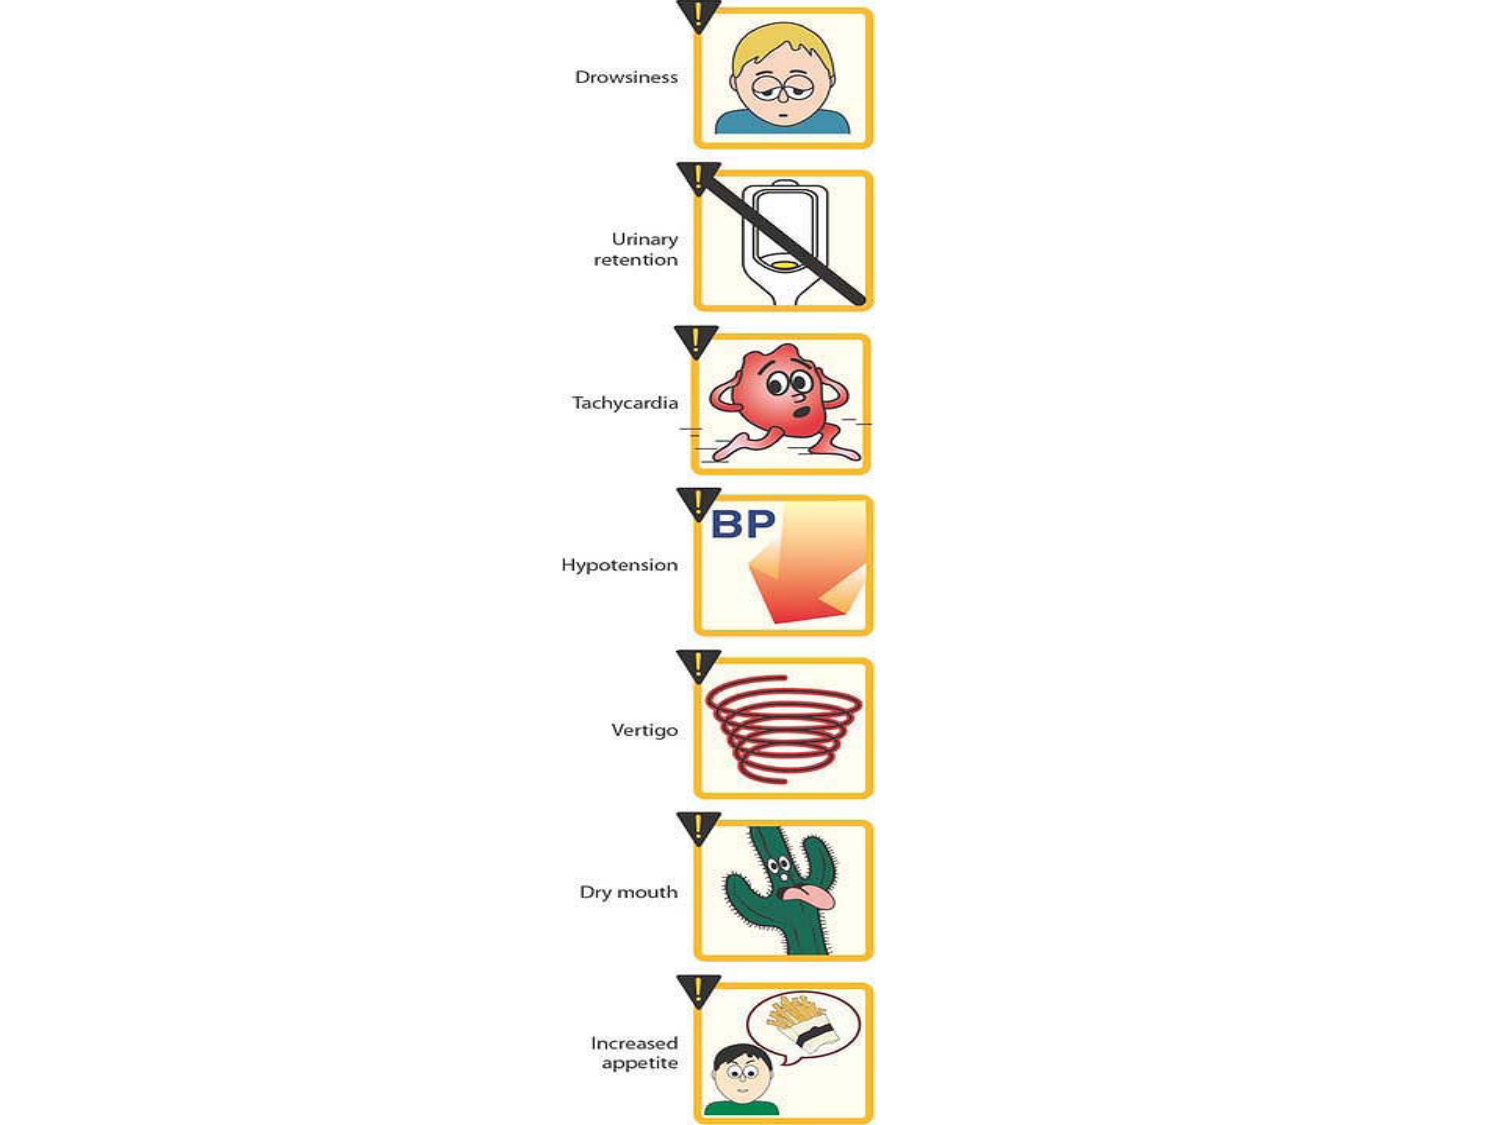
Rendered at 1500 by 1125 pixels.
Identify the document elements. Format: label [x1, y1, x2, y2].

picture [562, 0, 876, 1125]
